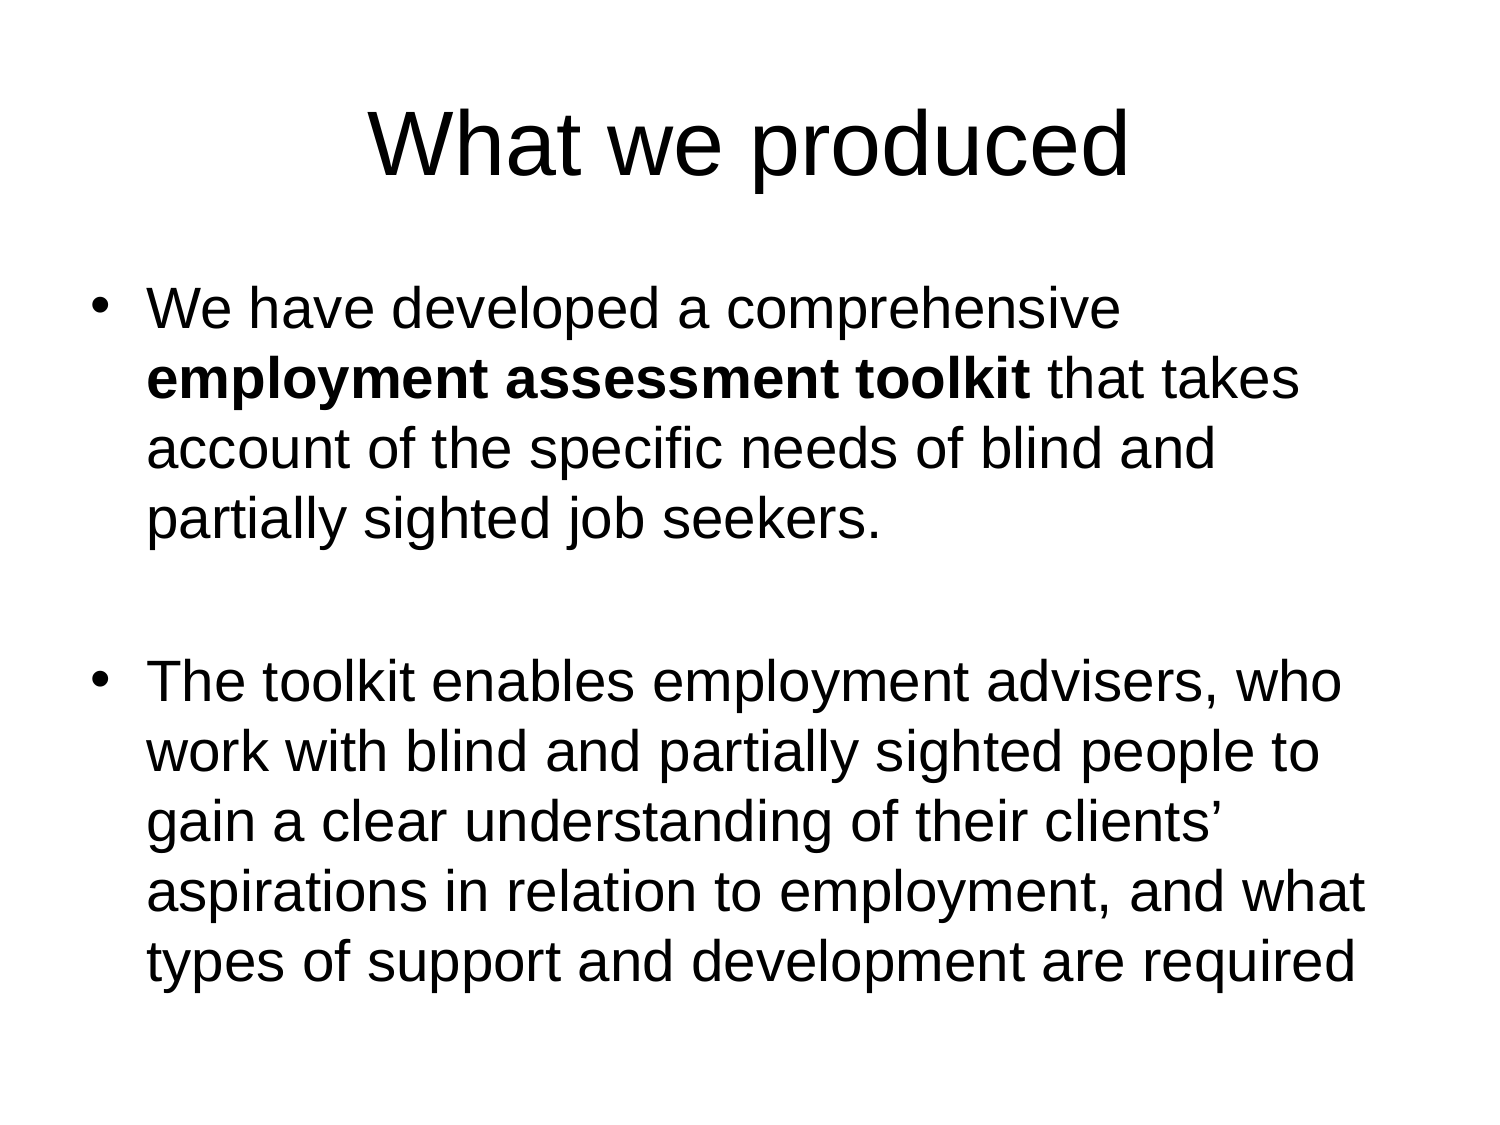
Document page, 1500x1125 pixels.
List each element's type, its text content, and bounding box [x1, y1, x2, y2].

list We have developed a comprehensive employment assessment toolkit that takes account of the specific needs of blind and partially sighted job seekers. The toolkit enables employment advisers, who work with blind and partially sighted people to gain a clear understanding of their clients’ aspirations in relation to employment, and what types of support and development are required [74, 262, 1426, 1006]
title What we produced [74, 44, 1426, 233]
